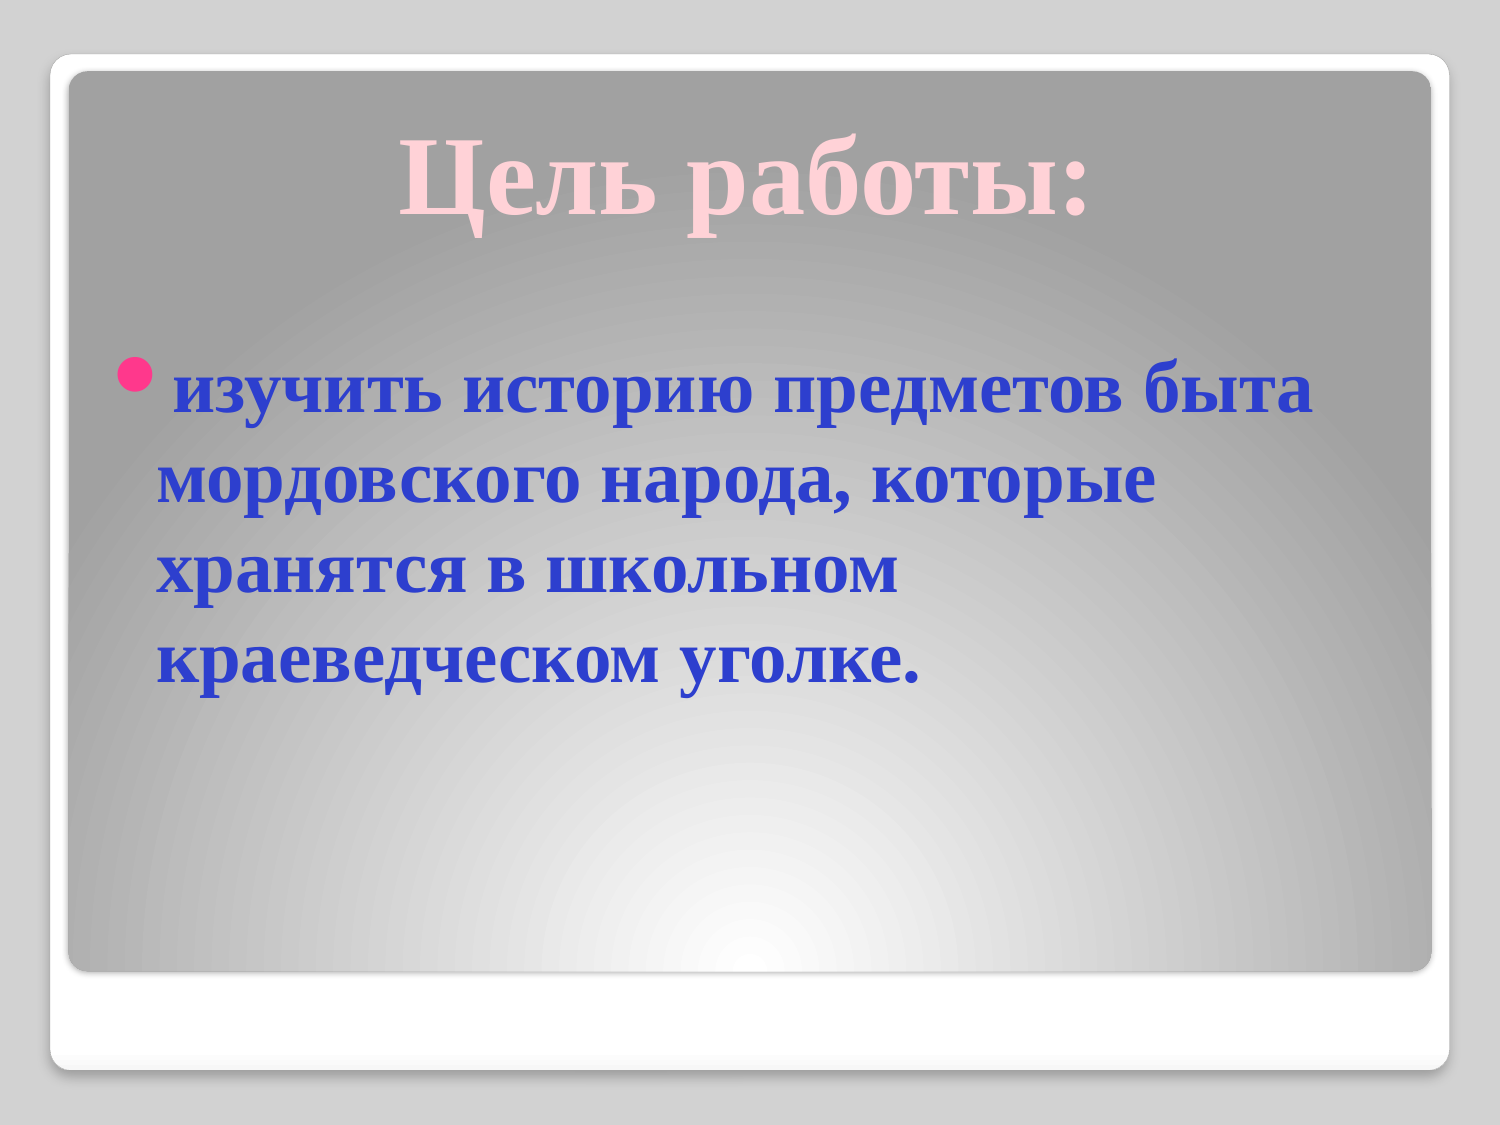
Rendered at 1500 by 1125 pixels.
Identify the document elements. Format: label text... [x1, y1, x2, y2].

list Цель работы: изучить историю предметов быта мордовского народа, которые хранятся в школьном краеведческом уголке. [82, 86, 1425, 774]
